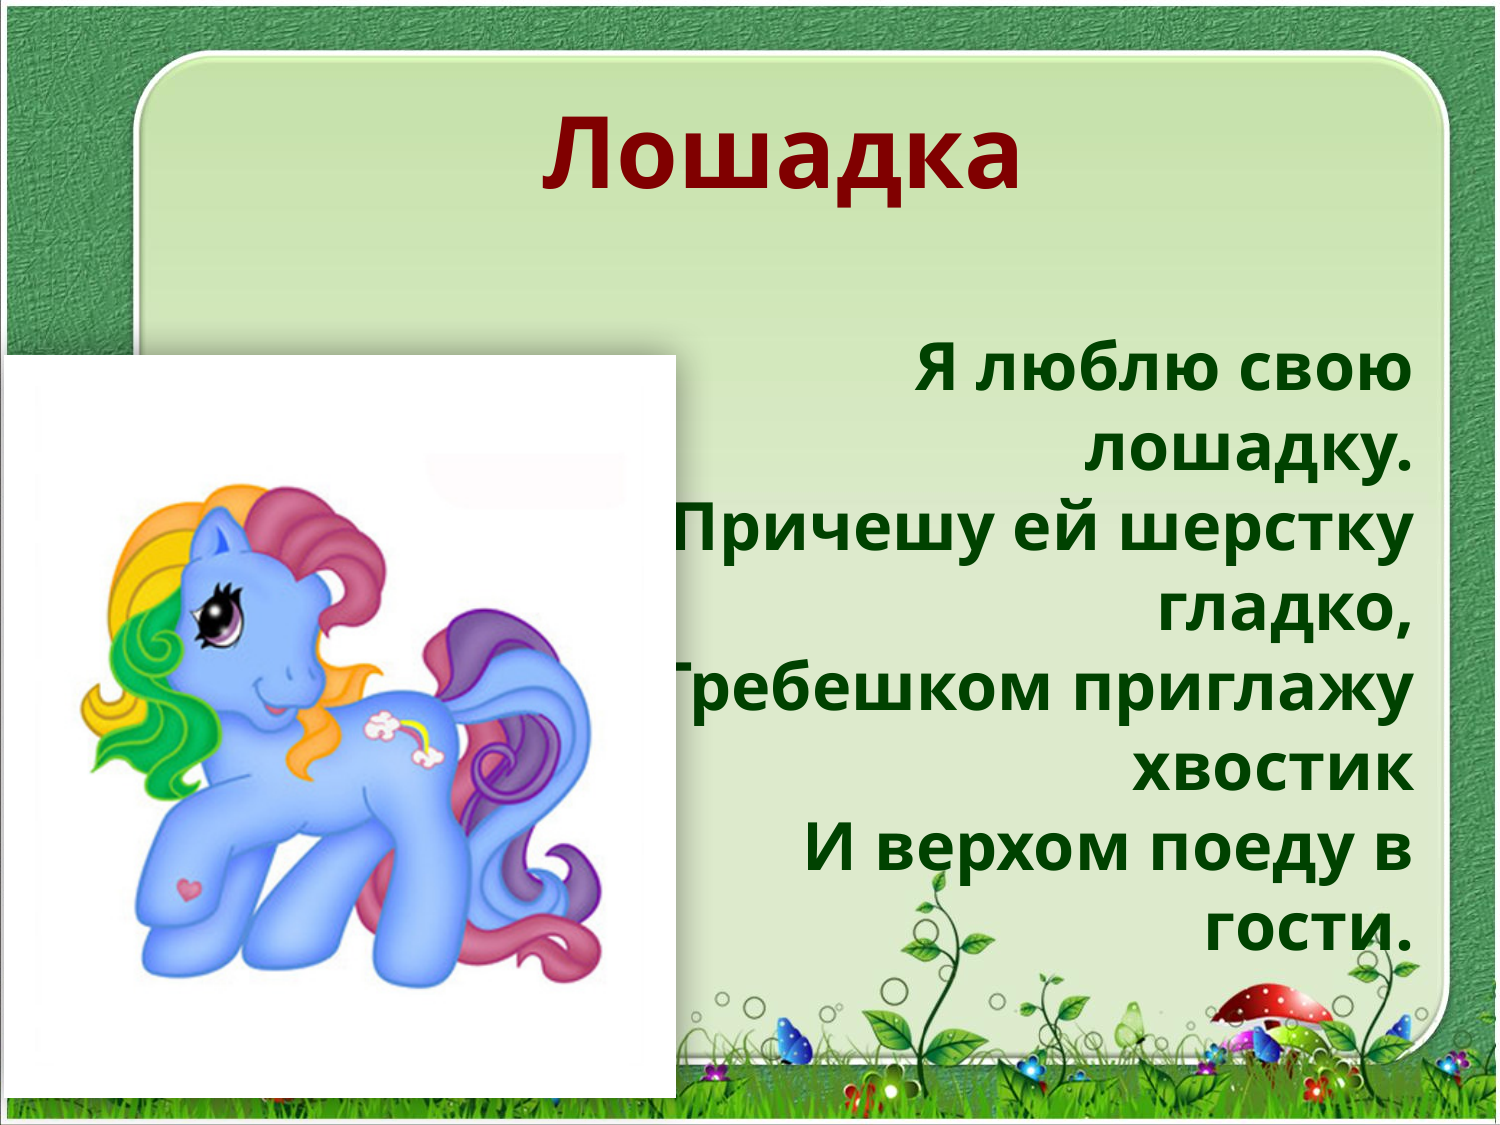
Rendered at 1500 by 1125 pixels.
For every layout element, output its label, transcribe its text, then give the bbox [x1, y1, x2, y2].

picture [0, 0, 1500, 1125]
list Я люблю свою лошадку. Причешу ей шерстку гладко, Гребешком приглажу хвостик И верхом поеду в гости. [562, 316, 1430, 985]
title Лошадка [170, 89, 1424, 278]
